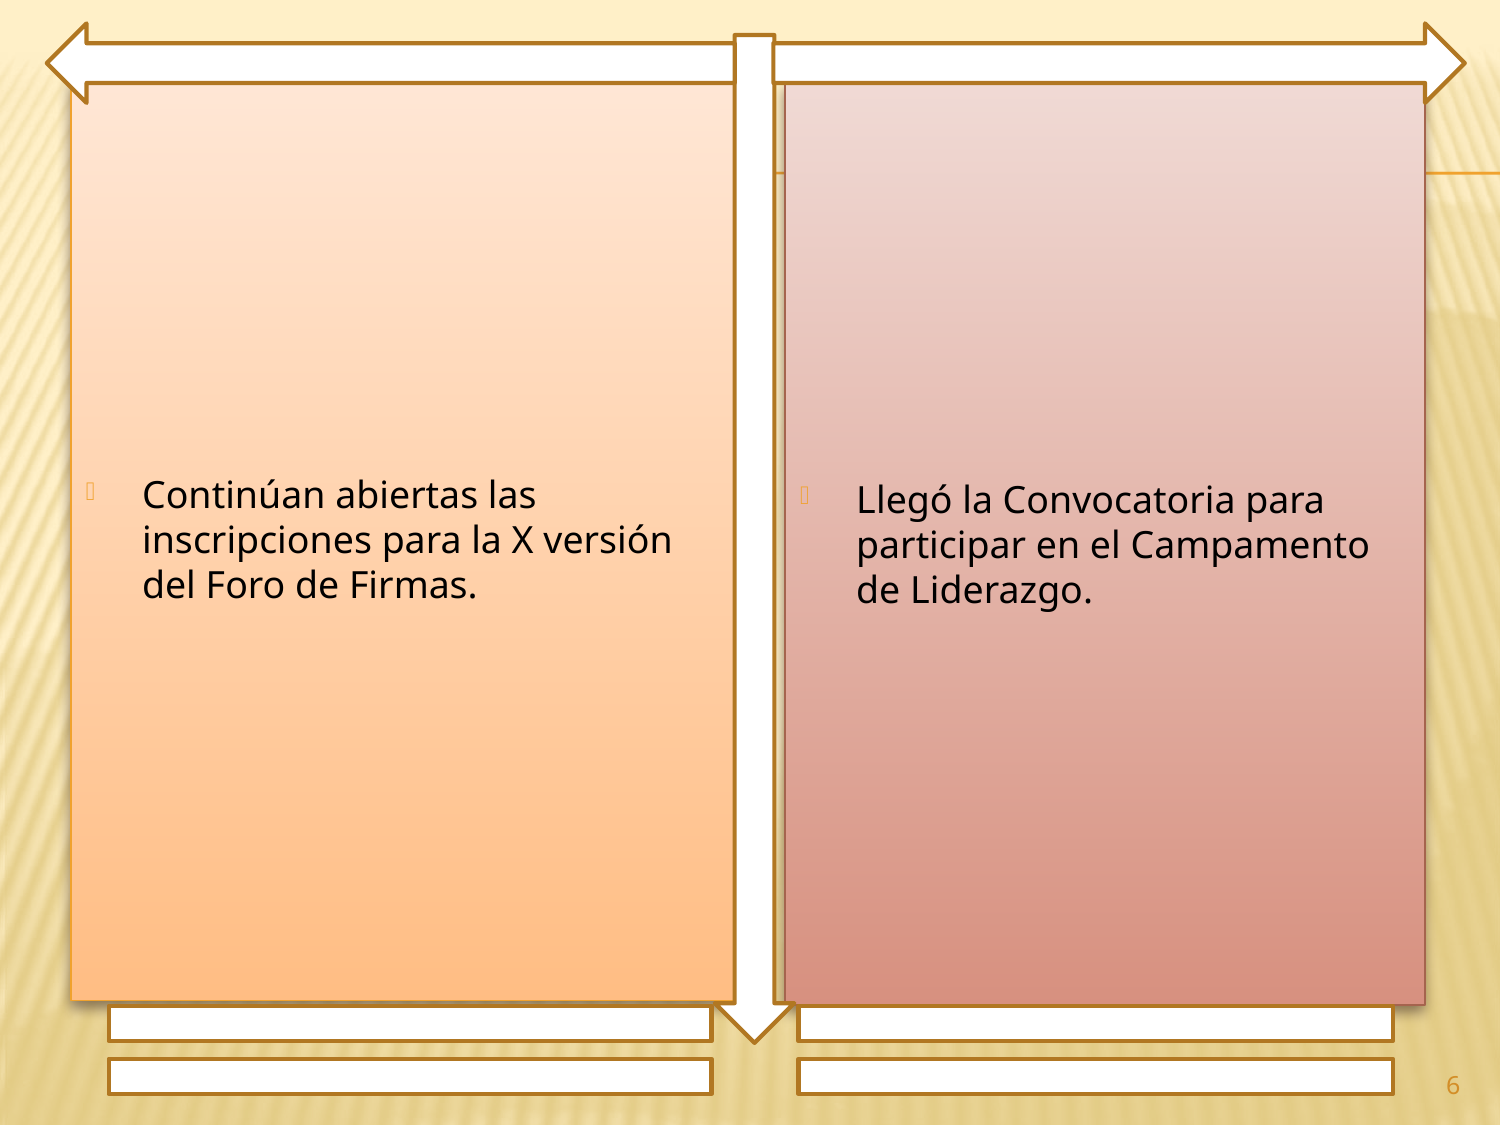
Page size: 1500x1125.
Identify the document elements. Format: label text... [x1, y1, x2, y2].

list Continúan abiertas las inscripciones para la X versión del Foro de Firmas. [70, 86, 732, 1001]
text_box [771, 21, 1467, 105]
text_box [712, 32, 797, 1046]
text_box [107, 1004, 714, 1043]
text_box [796, 1004, 1395, 1043]
text_box [796, 1057, 1395, 1096]
text_box [44, 21, 737, 105]
text_box [107, 1057, 714, 1096]
slide_number 6 [1350, 1062, 1475, 1103]
list Llegó la Convocatoria para participar en el Campamento de Liderazgo. [784, 86, 1426, 1006]
